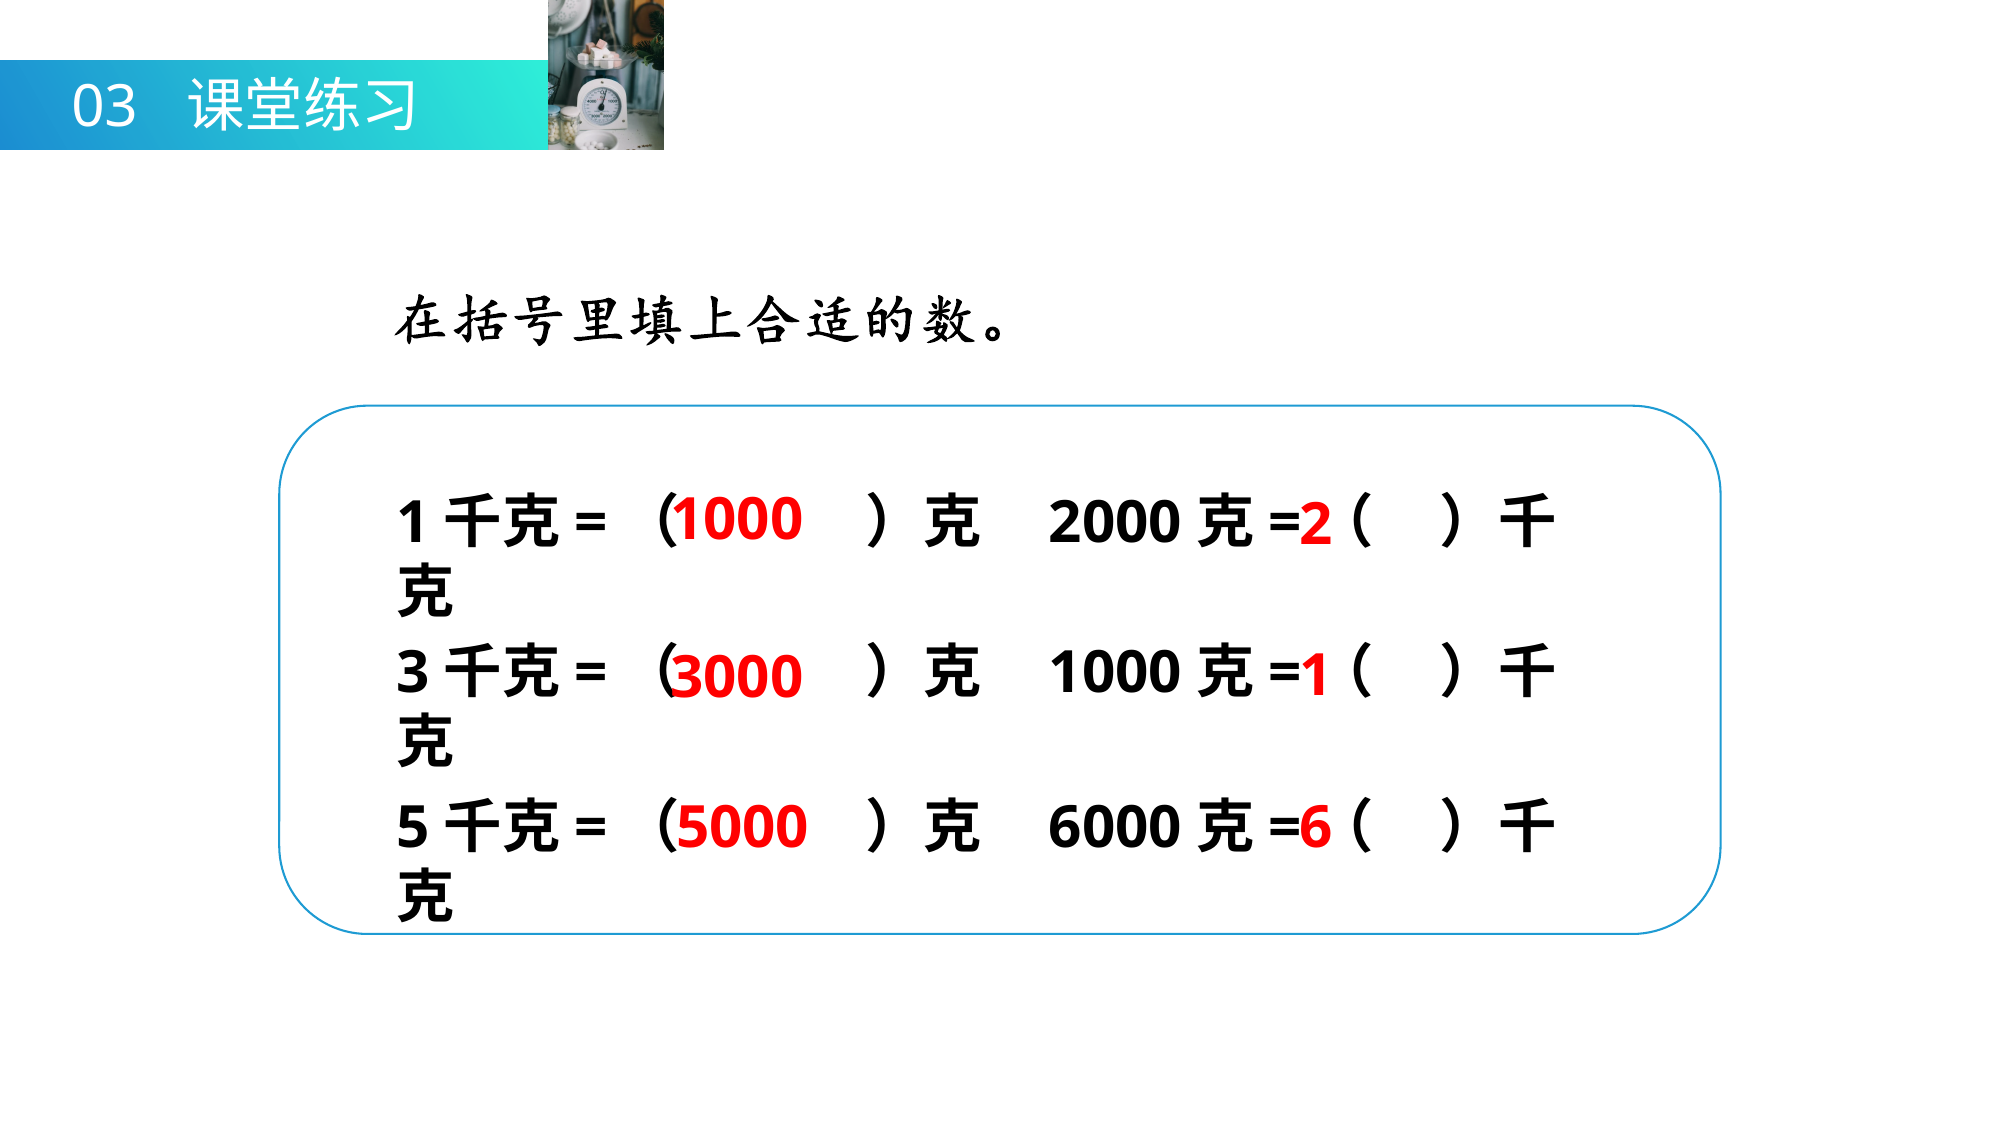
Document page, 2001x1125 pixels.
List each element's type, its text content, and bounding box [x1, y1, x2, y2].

text_box [630, 297, 652, 335]
list 课堂练习 [172, 60, 539, 217]
text_box [526, 295, 551, 313]
text_box [756, 324, 785, 345]
text_box [867, 295, 912, 343]
list 03 [56, 60, 172, 147]
text_box [746, 294, 800, 327]
text_box [689, 295, 741, 340]
picture [548, 0, 664, 150]
text_box [985, 326, 1000, 342]
text_box [278, 404, 1722, 935]
text_box [453, 294, 507, 343]
text_box [645, 294, 682, 346]
text_box [806, 296, 859, 343]
text_box [514, 311, 563, 347]
text_box [573, 297, 623, 342]
text_box [394, 294, 446, 345]
text_box [923, 295, 975, 344]
